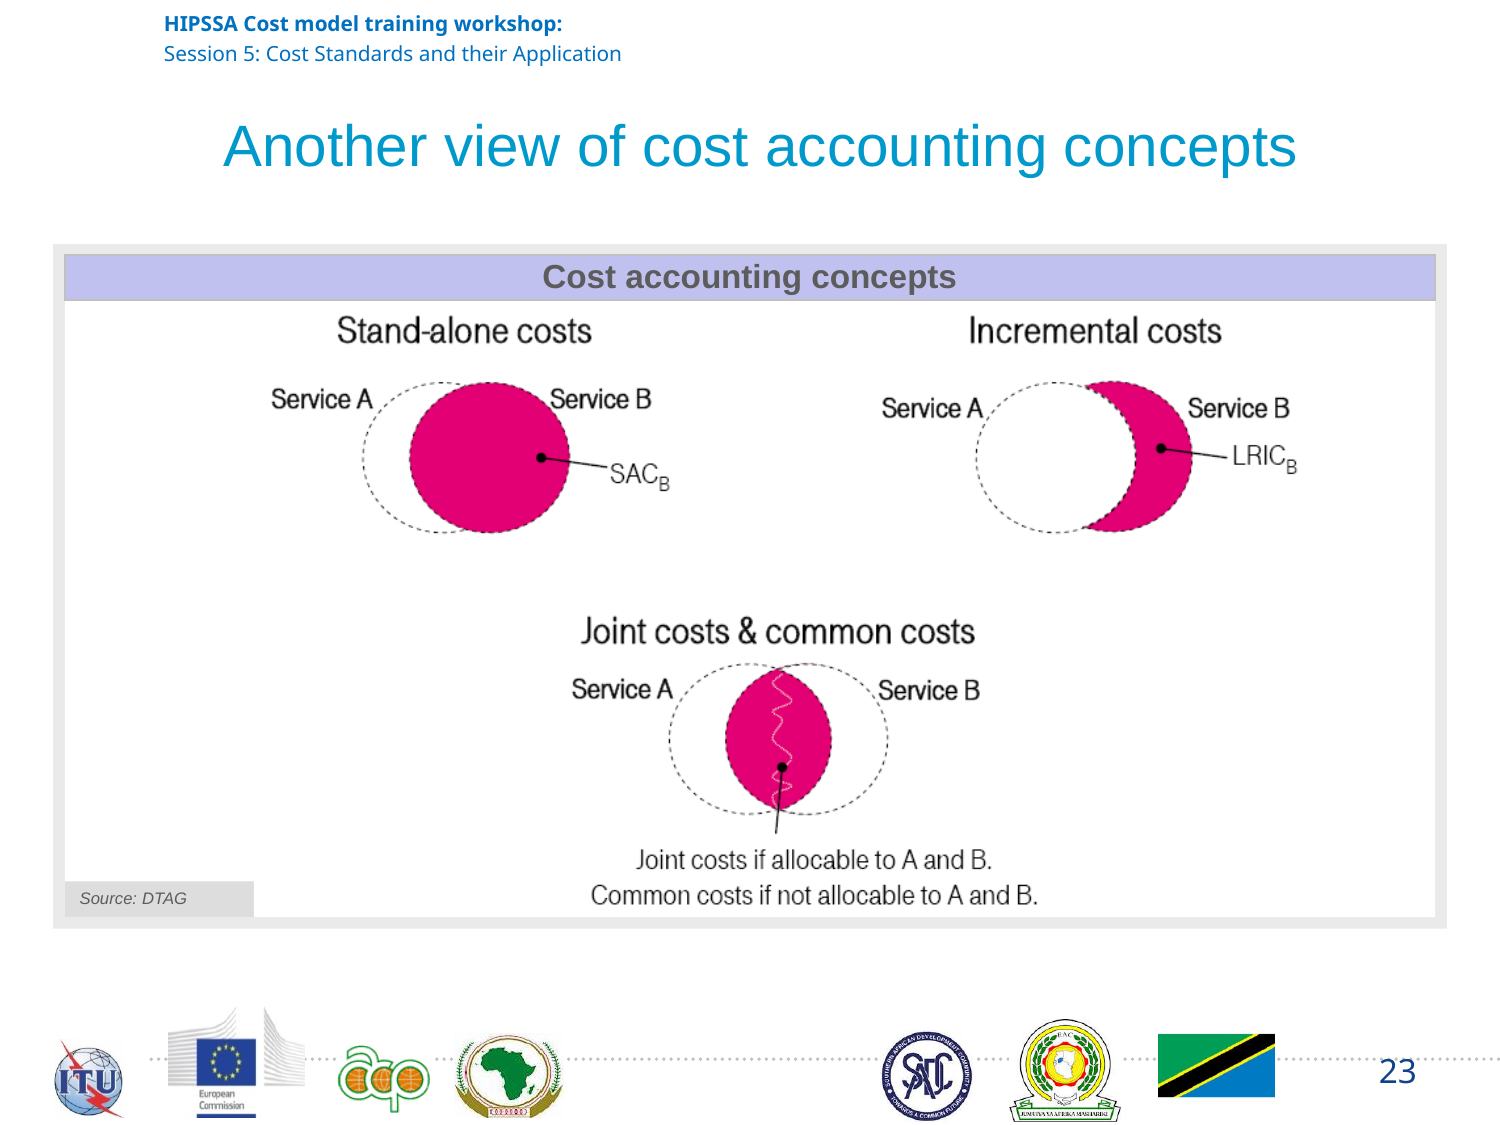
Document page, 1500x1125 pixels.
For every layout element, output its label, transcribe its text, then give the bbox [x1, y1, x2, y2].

slide_number 23 [1364, 1047, 1456, 1083]
picture [253, 306, 1306, 912]
picture [54, 1039, 124, 1118]
picture [880, 1030, 975, 1123]
text_box [53, 244, 1447, 929]
picture [1009, 1019, 1121, 1122]
text_box Source: DTAG [64, 881, 253, 918]
picture [1158, 1008, 1275, 1125]
picture [336, 1045, 431, 1114]
picture [168, 1006, 305, 1118]
title Another view of cost accounting concepts [123, 99, 1399, 186]
text_box Cost accounting concepts [64, 255, 1436, 301]
text_box [64, 301, 1436, 918]
